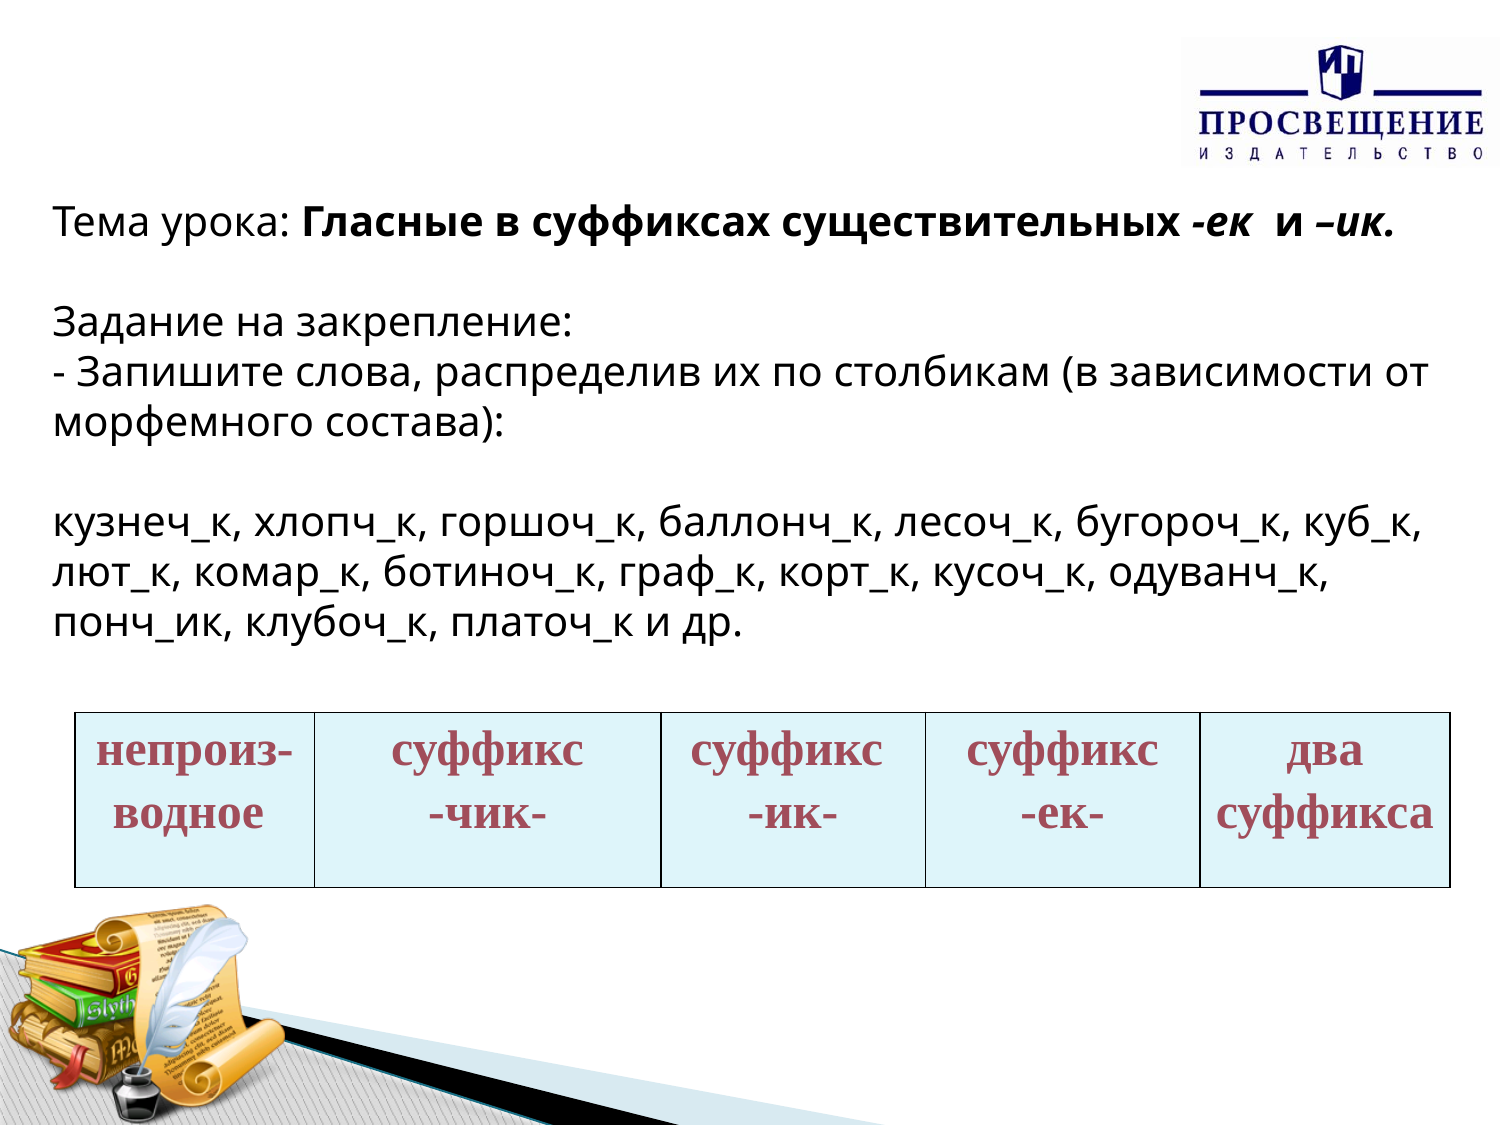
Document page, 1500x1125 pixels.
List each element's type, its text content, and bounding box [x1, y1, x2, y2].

table_header суффикс -чик- [315, 713, 660, 887]
picture [0, 862, 293, 1125]
table_header непроиз-водное [76, 713, 314, 887]
picture [1180, 37, 1500, 168]
text_box Тема урока: Гласные в суффиксах существительных -ек и –ик. Задание на закрепление: - Запишите слова, распределив их по столбикам (в зависимости от морфемного состава): кузнеч_к, хлопч_к, горшоч_к, баллонч_к, лесоч_к, бугороч_к, куб_к, лют_к, комар_к, ботиноч_к, граф_к, корт_к, кусоч_к, одуванч_к, понч_ик, клубоч_к, платоч_к и др. [37, 187, 1463, 653]
table_header суффикс -ек- [926, 713, 1199, 887]
table_header два суффикса [1201, 713, 1449, 887]
table_header суффикс -ик- [662, 713, 925, 887]
